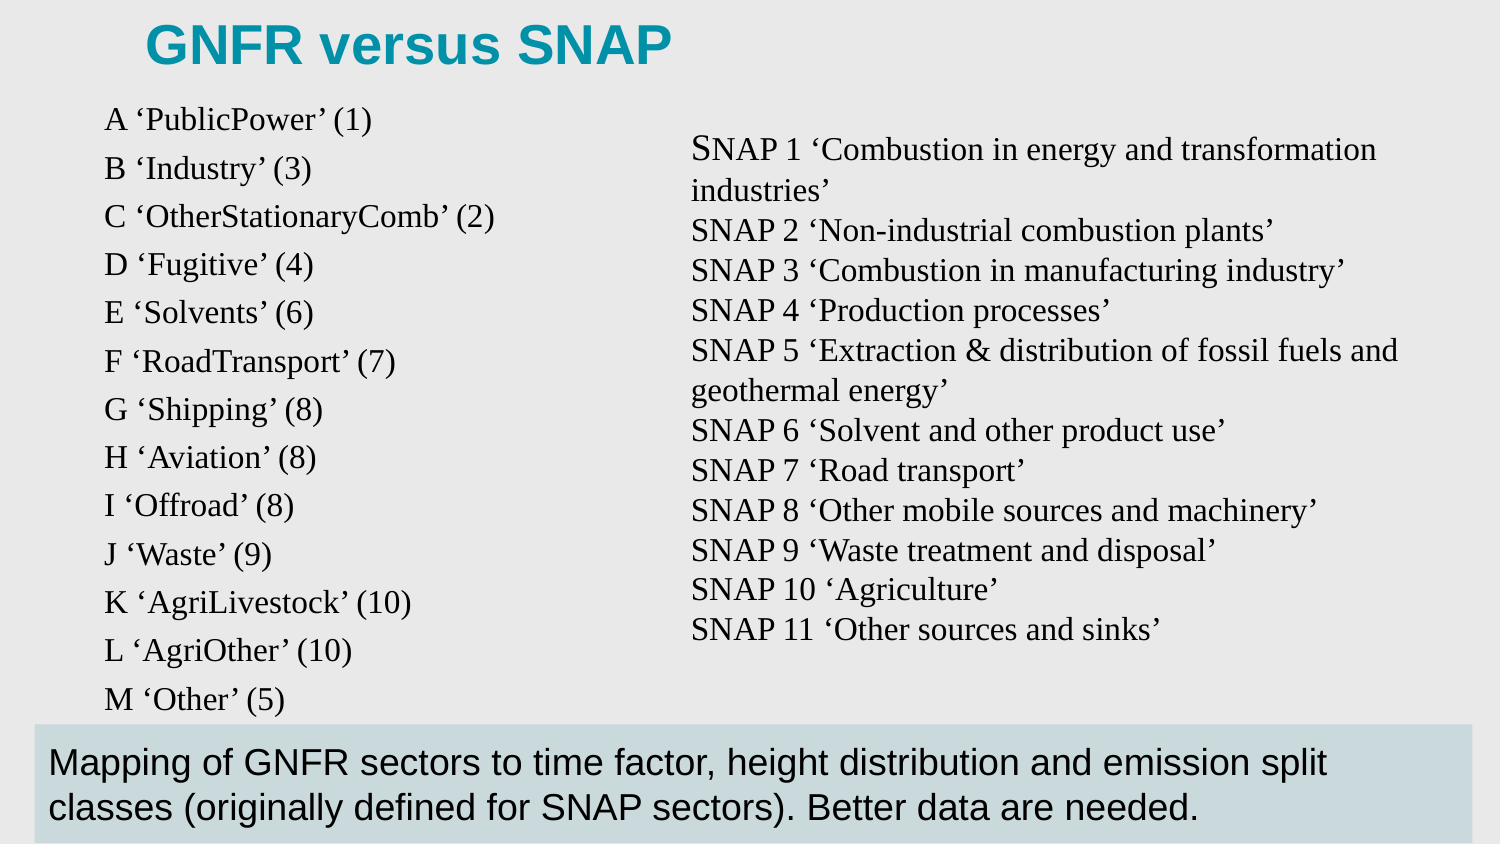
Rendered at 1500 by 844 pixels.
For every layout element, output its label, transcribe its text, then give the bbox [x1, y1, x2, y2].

list A ‘PublicPower’ (1) B ‘Industry’ (3) C ‘OtherStationaryComb’ (2) D ‘Fugitive’ (4) E ‘Solvents’ (6) F ‘RoadTransport’ (7) G ‘Shipping’ (8) H ‘Aviation’ (8) I ‘Offroad’ (8) J ‘Waste’ (9) K ‘AgriLivestock’ (10) L ‘AgriOther’ (10) M ‘Other’ (5) [90, 83, 646, 697]
text_box SNAP 1 ‘Combustion in energy and transformation industries’ SNAP 2 ‘Non-industrial combustion plants’ SNAP 3 ‘Combustion in manufacturing industry’ SNAP 4 ‘Production processes’ SNAP 5 ‘Extraction & distribution of fossil fuels and geothermal energy’ SNAP 6 ‘Solvent and other product use’ SNAP 7 ‘Road transport’ SNAP 8 ‘Other mobile sources and machinery’ SNAP 9 ‘Waste treatment and disposal’ SNAP 10 ‘Agriculture’ SNAP 11 ‘Other sources and sinks’ [677, 83, 1484, 687]
text_box Mapping of GNFR sectors to time factor, height distribution and emission split classes (originally defined for SNAP sectors). Better data are needed. [34, 724, 1473, 844]
title GNFR versus SNAP [131, 7, 1342, 78]
